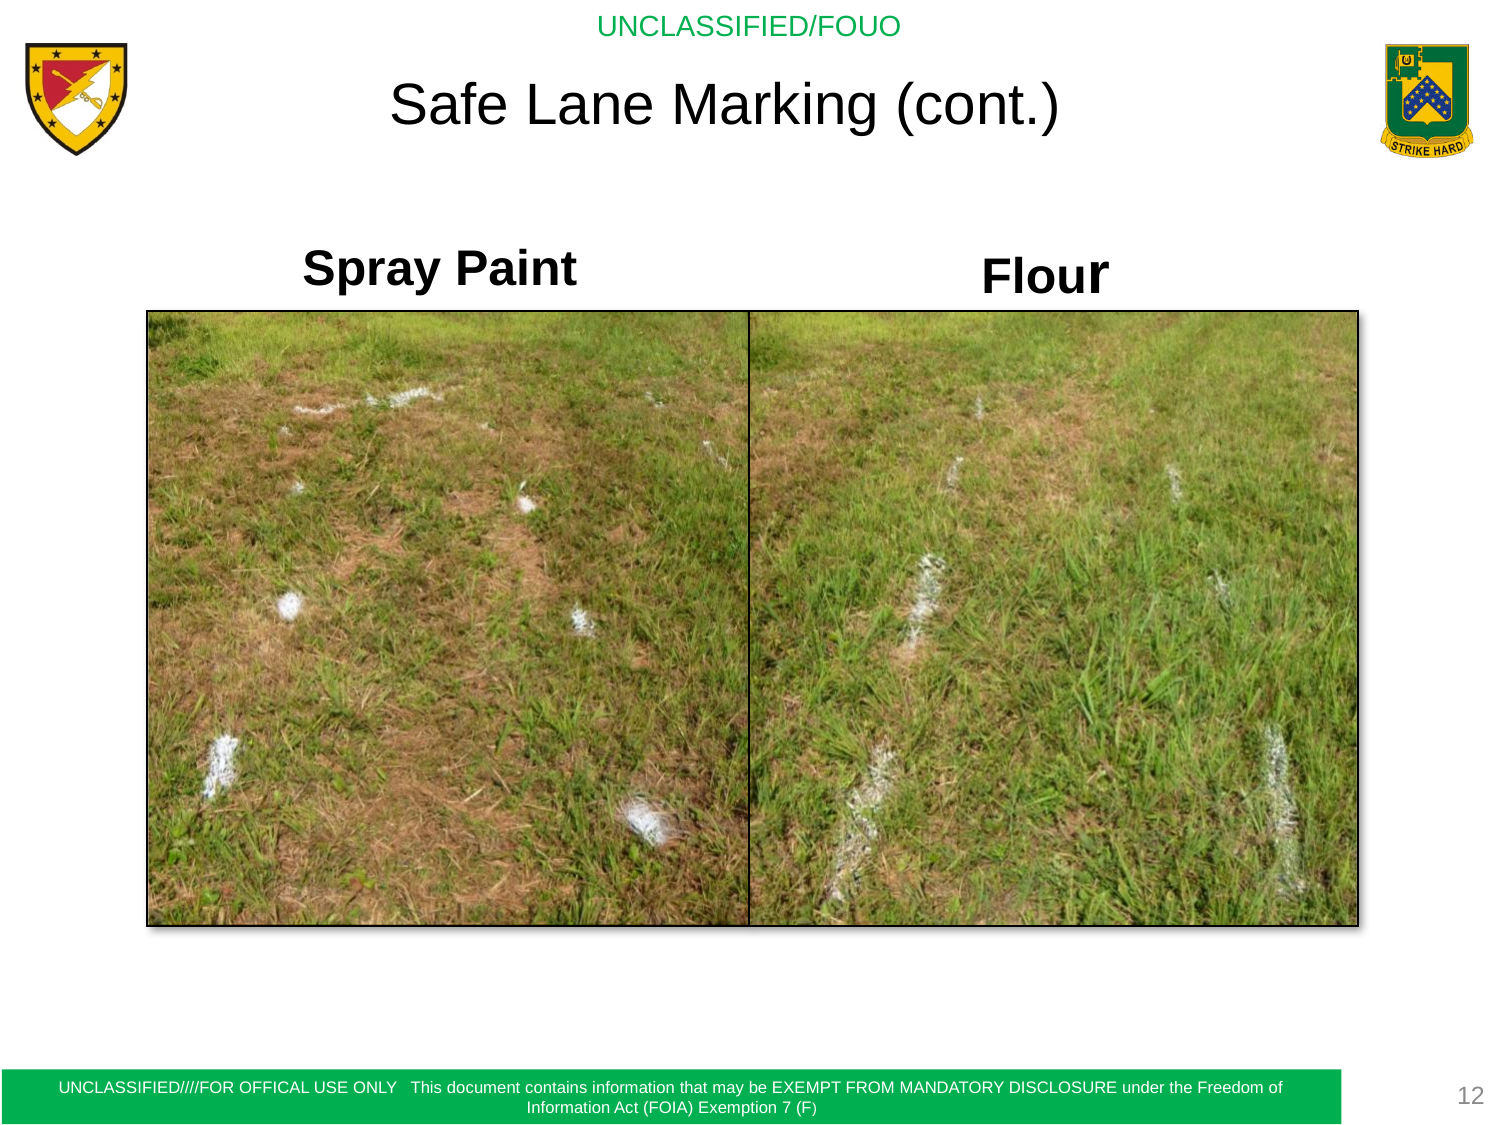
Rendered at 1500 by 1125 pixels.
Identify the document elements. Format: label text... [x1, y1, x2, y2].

title Safe Lane Marking (cont.) [50, 46, 1401, 156]
text_box Spray Paint [140, 227, 740, 303]
slide_number 12 [1365, 1065, 1500, 1125]
text_box Flour [745, 227, 1346, 310]
picture [1380, 44, 1474, 158]
picture [749, 311, 1357, 925]
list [148, 311, 748, 925]
picture [19, 43, 133, 156]
